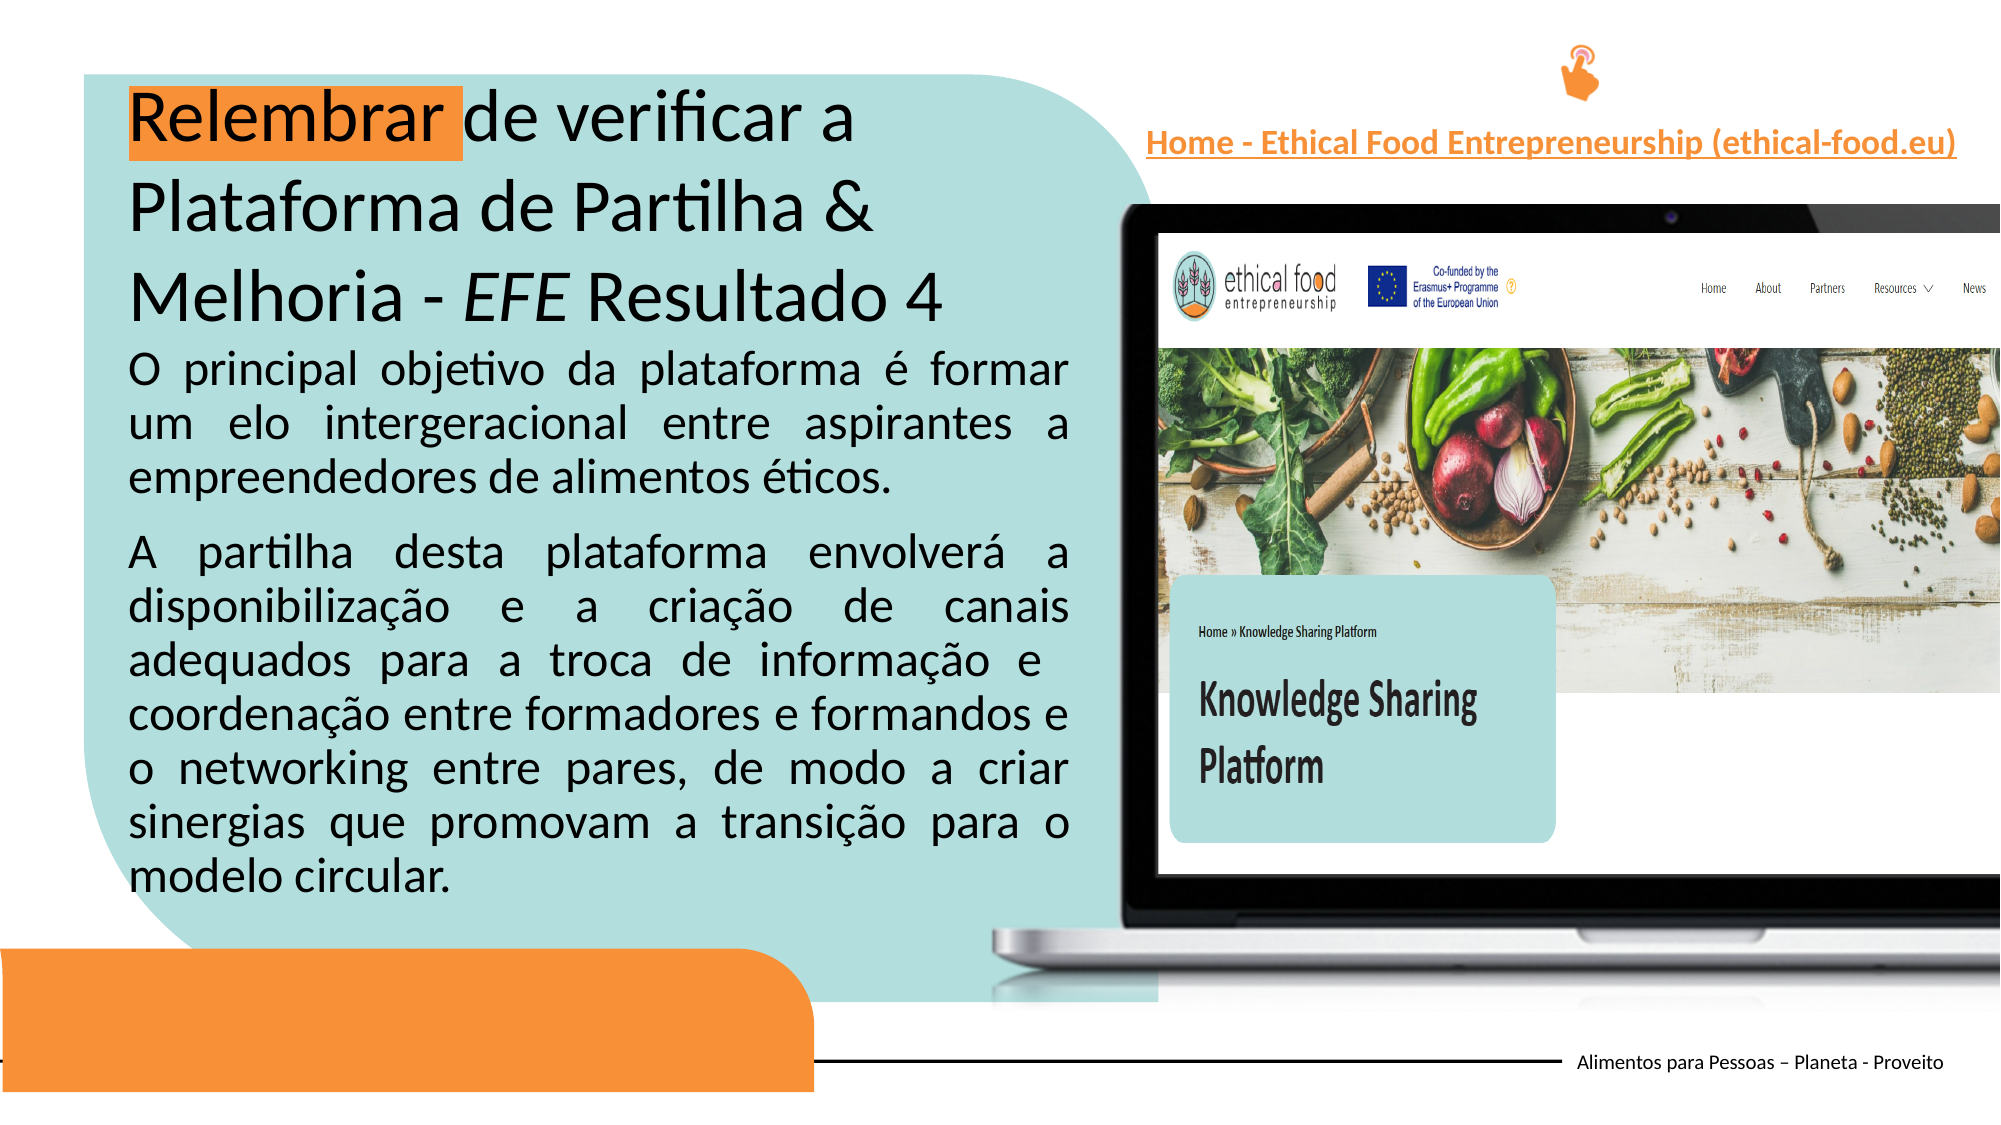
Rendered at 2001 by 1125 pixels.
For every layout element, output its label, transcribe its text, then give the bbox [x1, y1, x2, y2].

text_box Home - Ethical Food Entrepreneurship (ethical-food.eu) [1131, 111, 2000, 170]
picture [900, 204, 2000, 1087]
list O principal objetivo da plataforma é formar um elo intergeracional entre aspirantes a empreendedores de alimentos éticos. A partilha desta plataforma envolverá a disponibilização e a criação de canais adequados para a troca de informação e coordenação entre formadores e formandos e o networking entre pares, de modo a criar sinergias que promovam a transição para o modelo circular. [113, 335, 1086, 875]
picture [1537, 26, 1621, 116]
list Relembrar de verificar a Plataforma de Partilha & Melhoria - EFE Resultado 4 [113, 59, 1159, 223]
